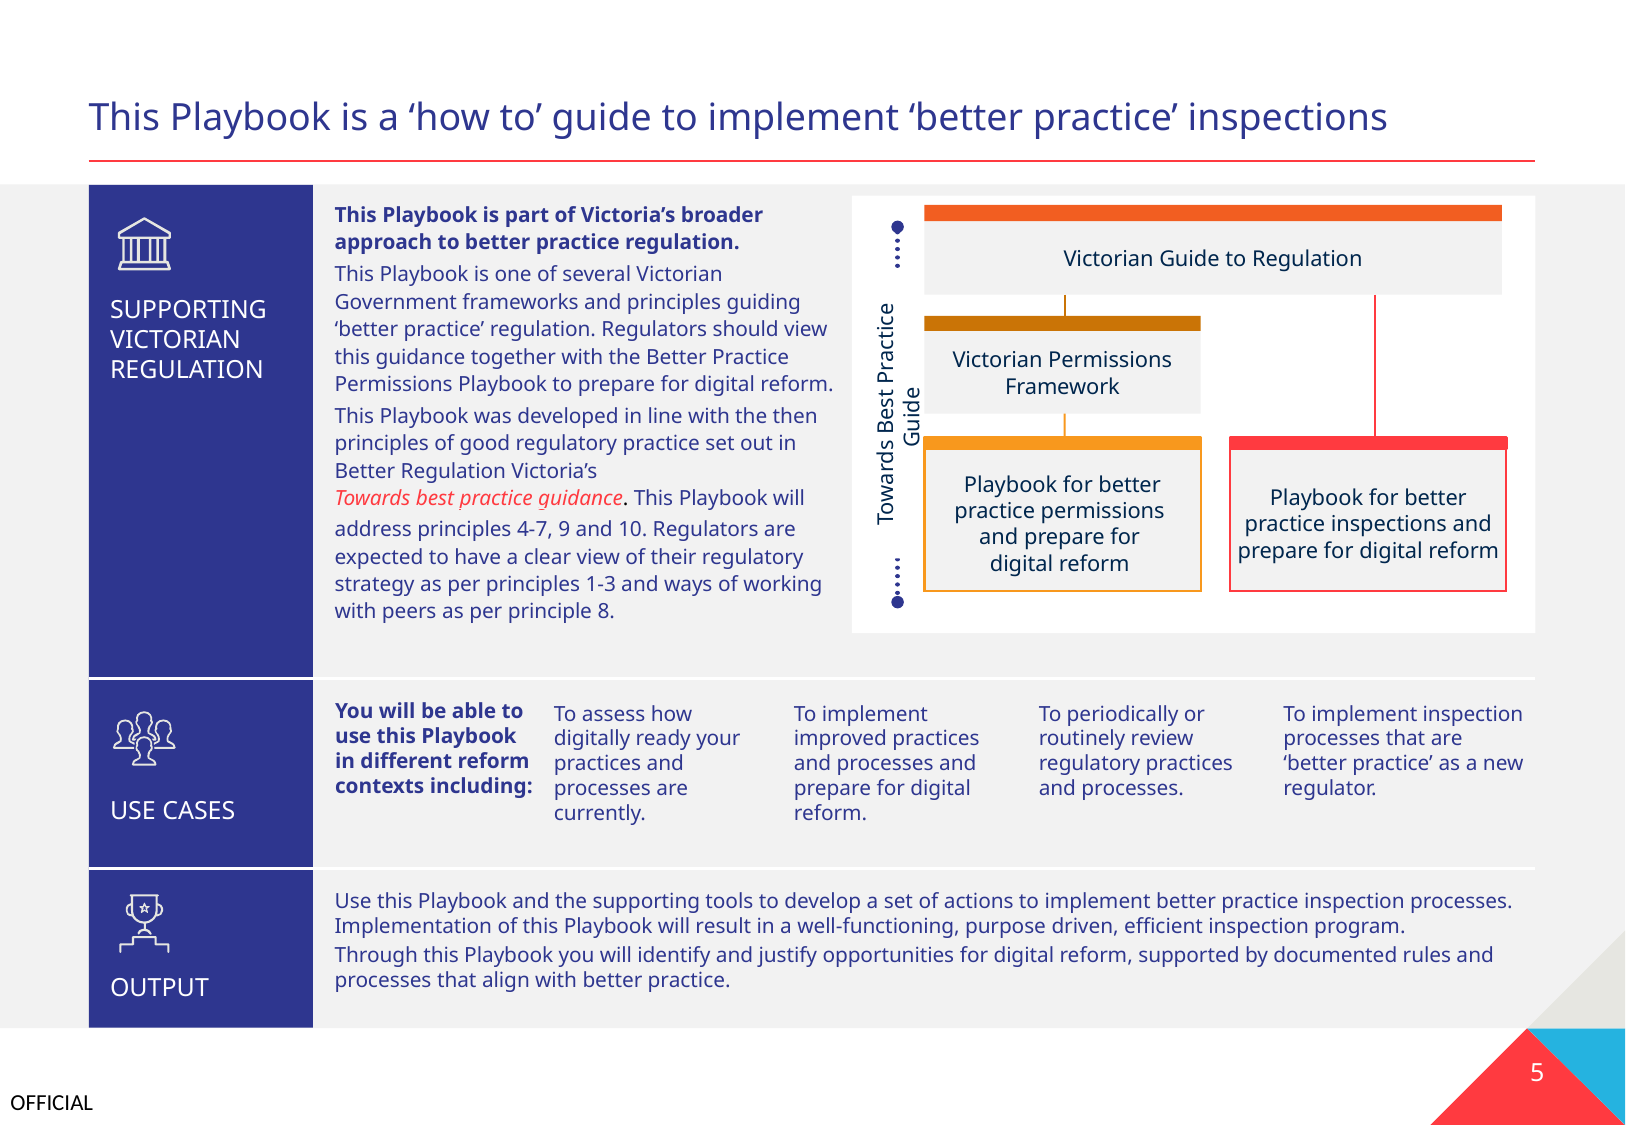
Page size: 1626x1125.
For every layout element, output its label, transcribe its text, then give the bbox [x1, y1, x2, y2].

text_box To implement inspection processes that are ‘better practice’ as a new regulator. [1277, 688, 1536, 866]
text_box This Playbook is part of Victoria’s broader approach to better practice regulation. This Playbook is one of several Victorian Government frameworks and principles guiding ‘better practice’ regulation. Regulators should view this guidance together with the Better Practice Permissions Playbook to prepare for digital reform. This Playbook was developed in line with the then principles of good regulatory practice set out in Better Regulation Victoria’s Towards best practice guidance. This Playbook will address principles 4-7, 9 and 10. Regulators are expected to have a clear view of their regulatory strategy as per principles 1-3 and ways of working with peers as per principle 8. [328, 193, 850, 650]
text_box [112, 711, 177, 766]
text_box [88, 874, 313, 1028]
text_box USE CASES [104, 776, 300, 842]
text_box To assess how digitally ready your practices and processes are currently. [548, 688, 788, 866]
text_box To implement improved practices and processes and prepare for digital reform. [788, 688, 1028, 866]
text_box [874, 226, 921, 603]
text_box [88, 685, 313, 867]
text_box Use this Playbook and the supporting tools to develop a set of actions to implement better practice inspection processes. Implementation of this Playbook will result in a well-functioning, purpose driven, efficient inspection program. Through this Playbook you will identify and justify opportunities for digital reform, supported by documented rules and processes that align with better practice. [328, 881, 1536, 1019]
text_box You will be able to use this Playbook in different reform contexts including: [335, 687, 534, 832]
text_box [117, 217, 171, 271]
text_box [88, 184, 313, 677]
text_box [924, 204, 1507, 592]
text_box OUTPUT [104, 953, 253, 1019]
text_box SUPPORTING VICTORIAN REGULATION [104, 290, 282, 388]
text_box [119, 894, 170, 954]
text_box [850, 194, 1537, 635]
text_box To periodically or routinely review regulatory practices and processes. [1032, 688, 1272, 866]
title This Playbook is a ‘how to’ guide to implement ‘better practice’ inspections [88, 90, 1536, 146]
